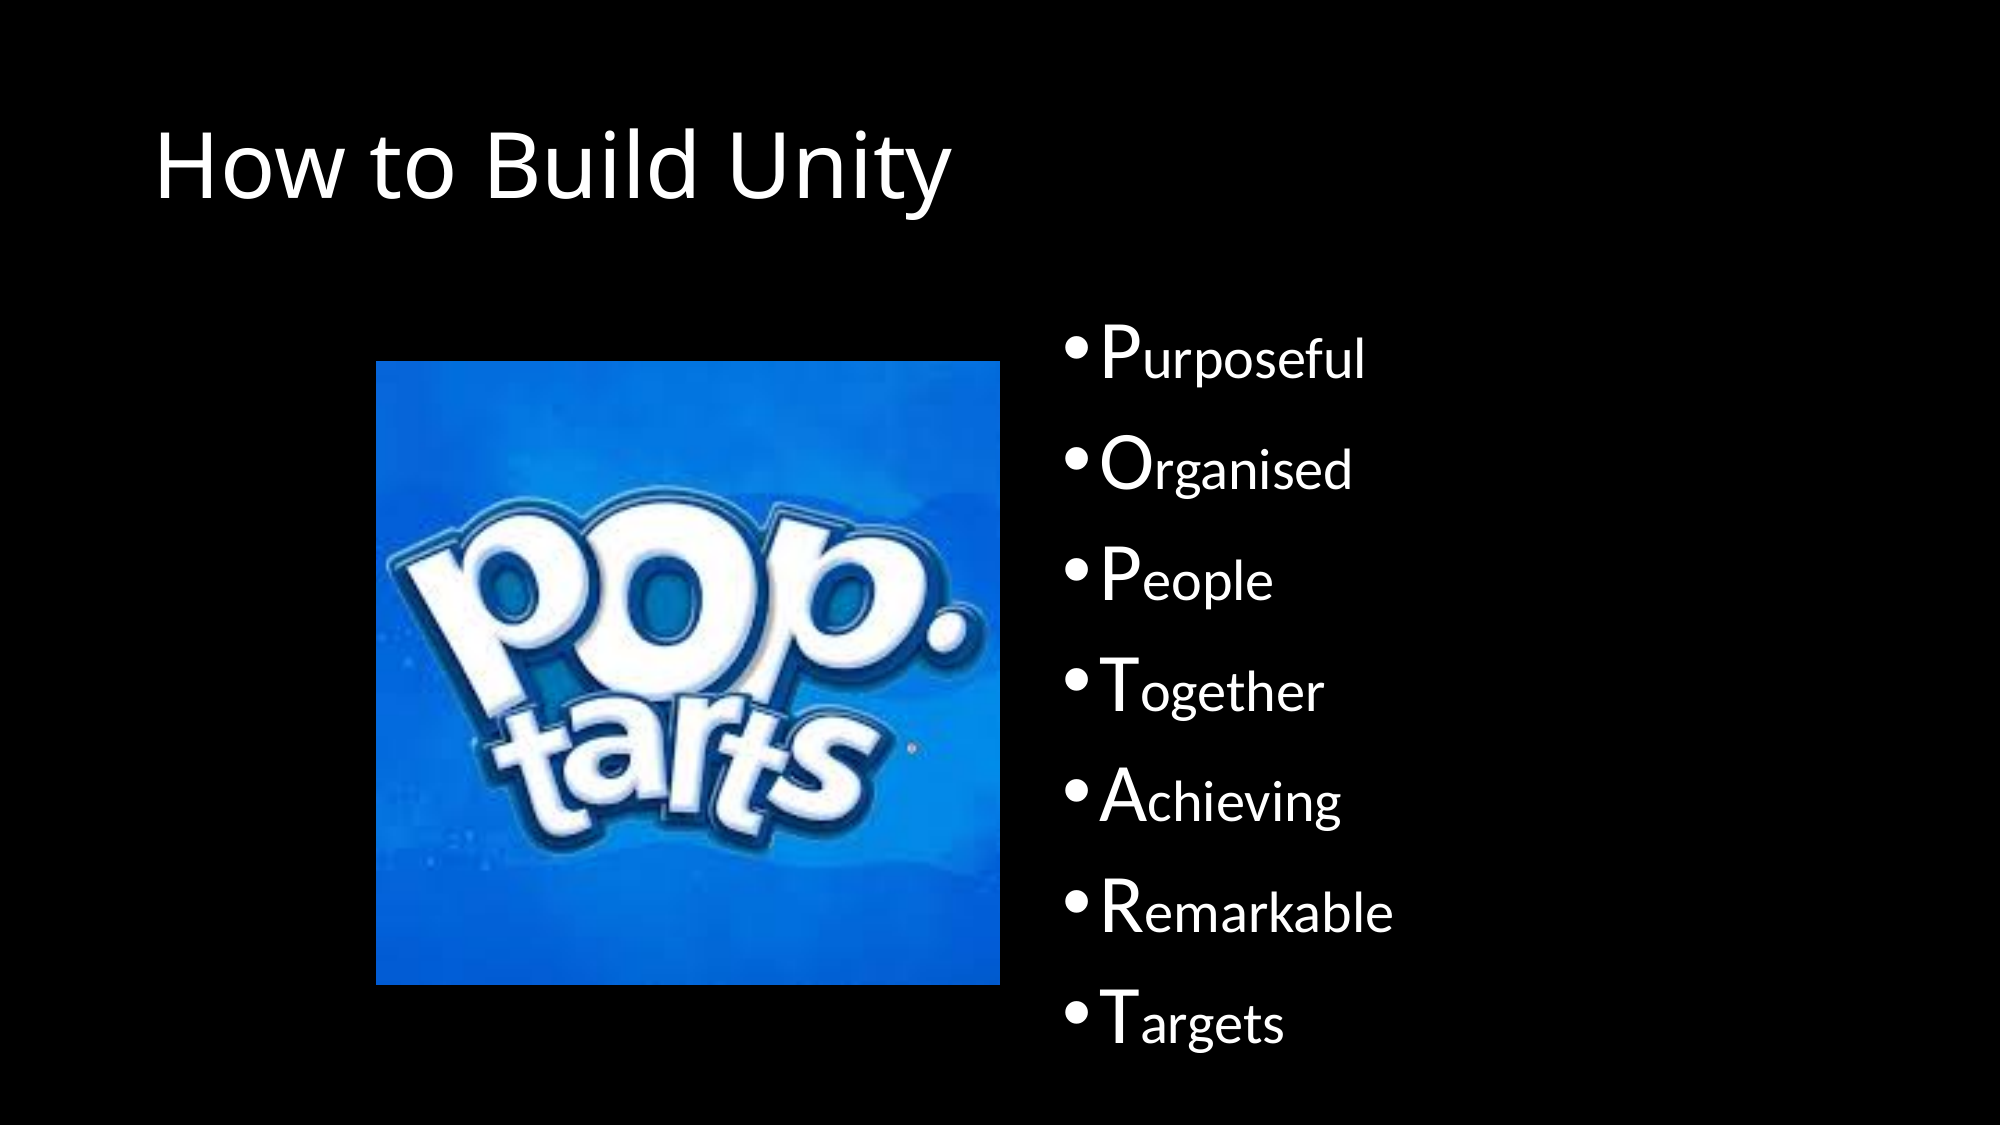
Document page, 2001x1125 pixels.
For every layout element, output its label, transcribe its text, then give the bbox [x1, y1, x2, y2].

title How to Build Unity [137, 59, 1863, 278]
picture [376, 361, 1001, 985]
list Purposeful Organised People Together Achieving Remarkable Targets [1047, 299, 1863, 1087]
